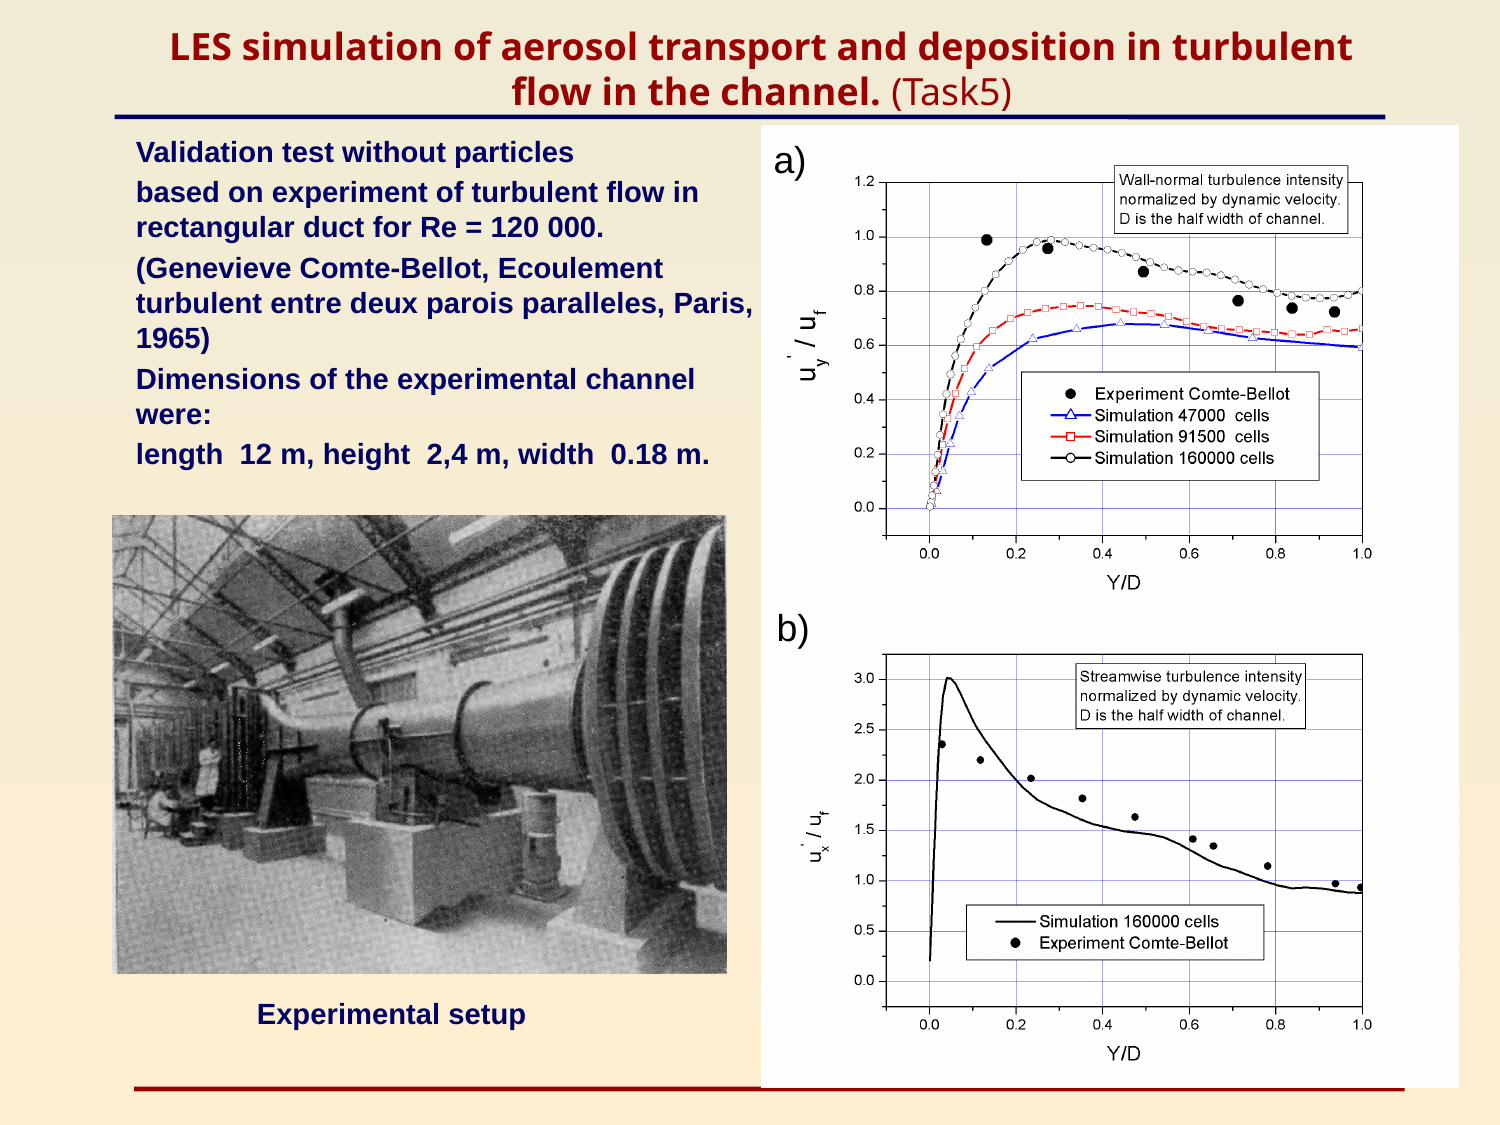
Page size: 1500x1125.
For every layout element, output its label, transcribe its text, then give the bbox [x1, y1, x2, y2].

title LES simulation of aerosol transport and deposition in turbulent flow in the channel. (Task5) [123, 19, 1400, 117]
picture [761, 125, 1460, 1089]
text_box Experimental setup [242, 987, 573, 1047]
slide_number [1187, 1050, 1500, 1125]
list Validation test without particles based on experiment of turbulent flow in rectangular duct for Re = 120 000. (Genevieve Comte-Bellot, Ecoulement turbulent entre deux parois paralleles, Paris, 1965) Dimensions of the experimental channel were: length 12 m, height 2,4 m, width 0.18 m. [64, 125, 759, 421]
picture [111, 515, 727, 974]
